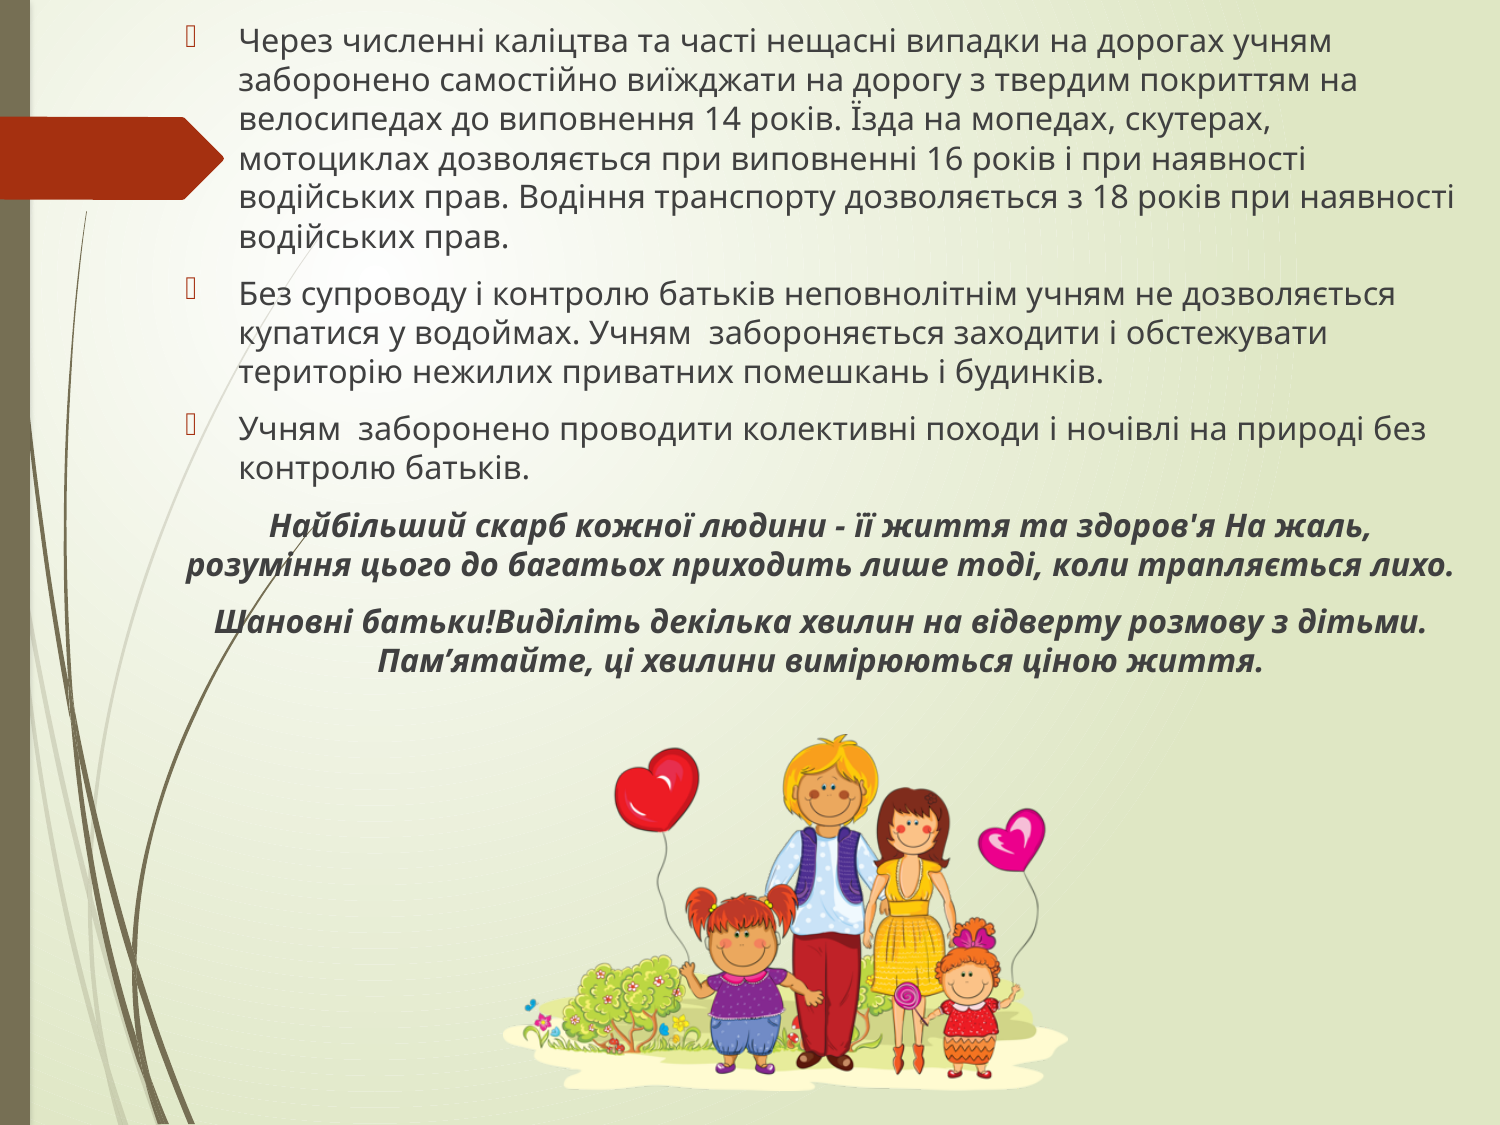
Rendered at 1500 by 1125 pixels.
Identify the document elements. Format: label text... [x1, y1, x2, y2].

picture [503, 734, 1068, 1092]
list Через численні каліцтва та часті нещасні випадки на дорогах учням заборонено самостійно виїжджати на дорогу з твердим покриттям на велосипедах до виповнення 14 років. Їзда на мопедах, скутерах, мотоциклах дозволяється при виповненні 16 років і при наявності водійських прав. Водіння транспорту дозволяється з 18 років при наявності водійських прав. Без супроводу і контролю батьків неповнолітнім учням не дозволяється купатися у водоймах. Учням забороняється заходити і обстежувати територію нежилих приватних помешкань і будинків. Учням заборонено проводити колективні походи і ночівлі на природі без контролю батьків. Найбільший скарб кожної людини - її життя та здоров'я На жаль, розуміння цього до багатьох приходить лише тоді, коли трапляється лихо. Шановні батьки!Виділіть декілька хвилин на відверту розмову з дітьми. Пам’ятайте, ці хвилини вимірюються ціною життя. [170, 12, 1474, 784]
